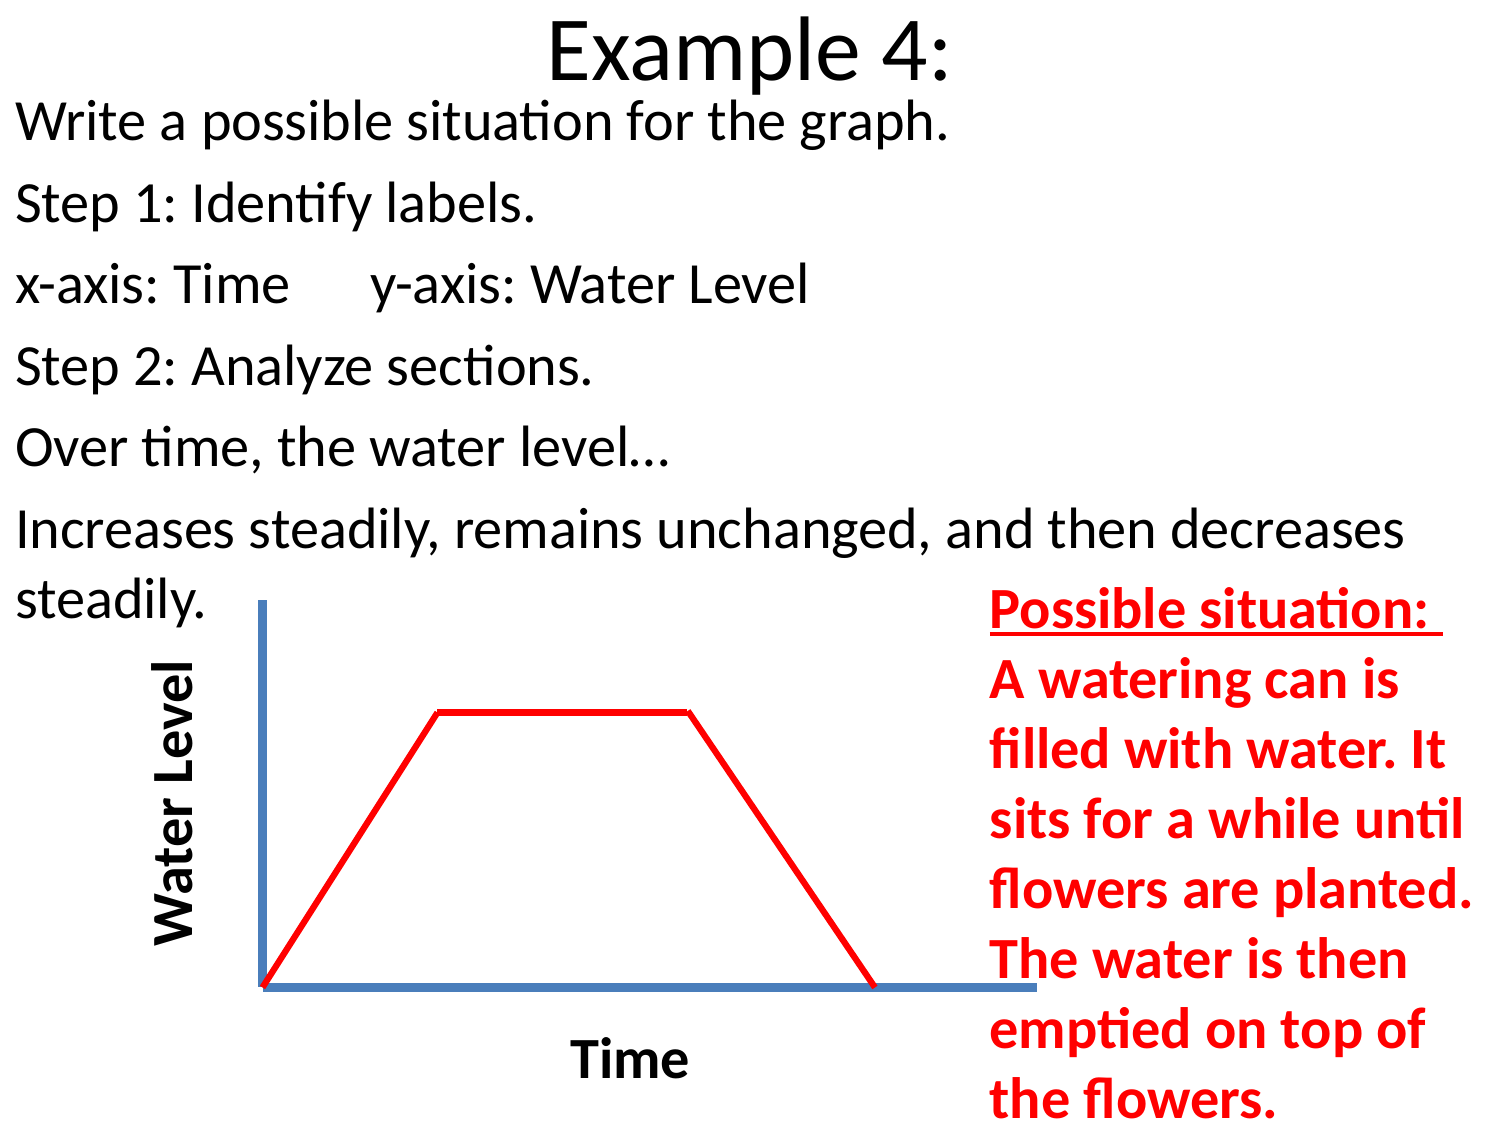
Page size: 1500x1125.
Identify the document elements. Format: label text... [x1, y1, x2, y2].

text_box Time [555, 1012, 706, 1098]
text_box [687, 710, 876, 988]
text_box Possible situation: A watering can is filled with water. It sits for a while until flowers are planted. The water is then emptied on top of the flowers. [974, 562, 1500, 1125]
list Write a possible situation for the graph. Step 1: Identify labels. x-axis: Time y-axis: Water Level Step 2: Analyze sections. Over time, the water level… Increases steadily, remains unchanged, and then decreases steadily. [0, 75, 1500, 968]
title Example 4: [75, 0, 1425, 75]
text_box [262, 712, 438, 988]
text_box Water Level [126, 645, 212, 961]
